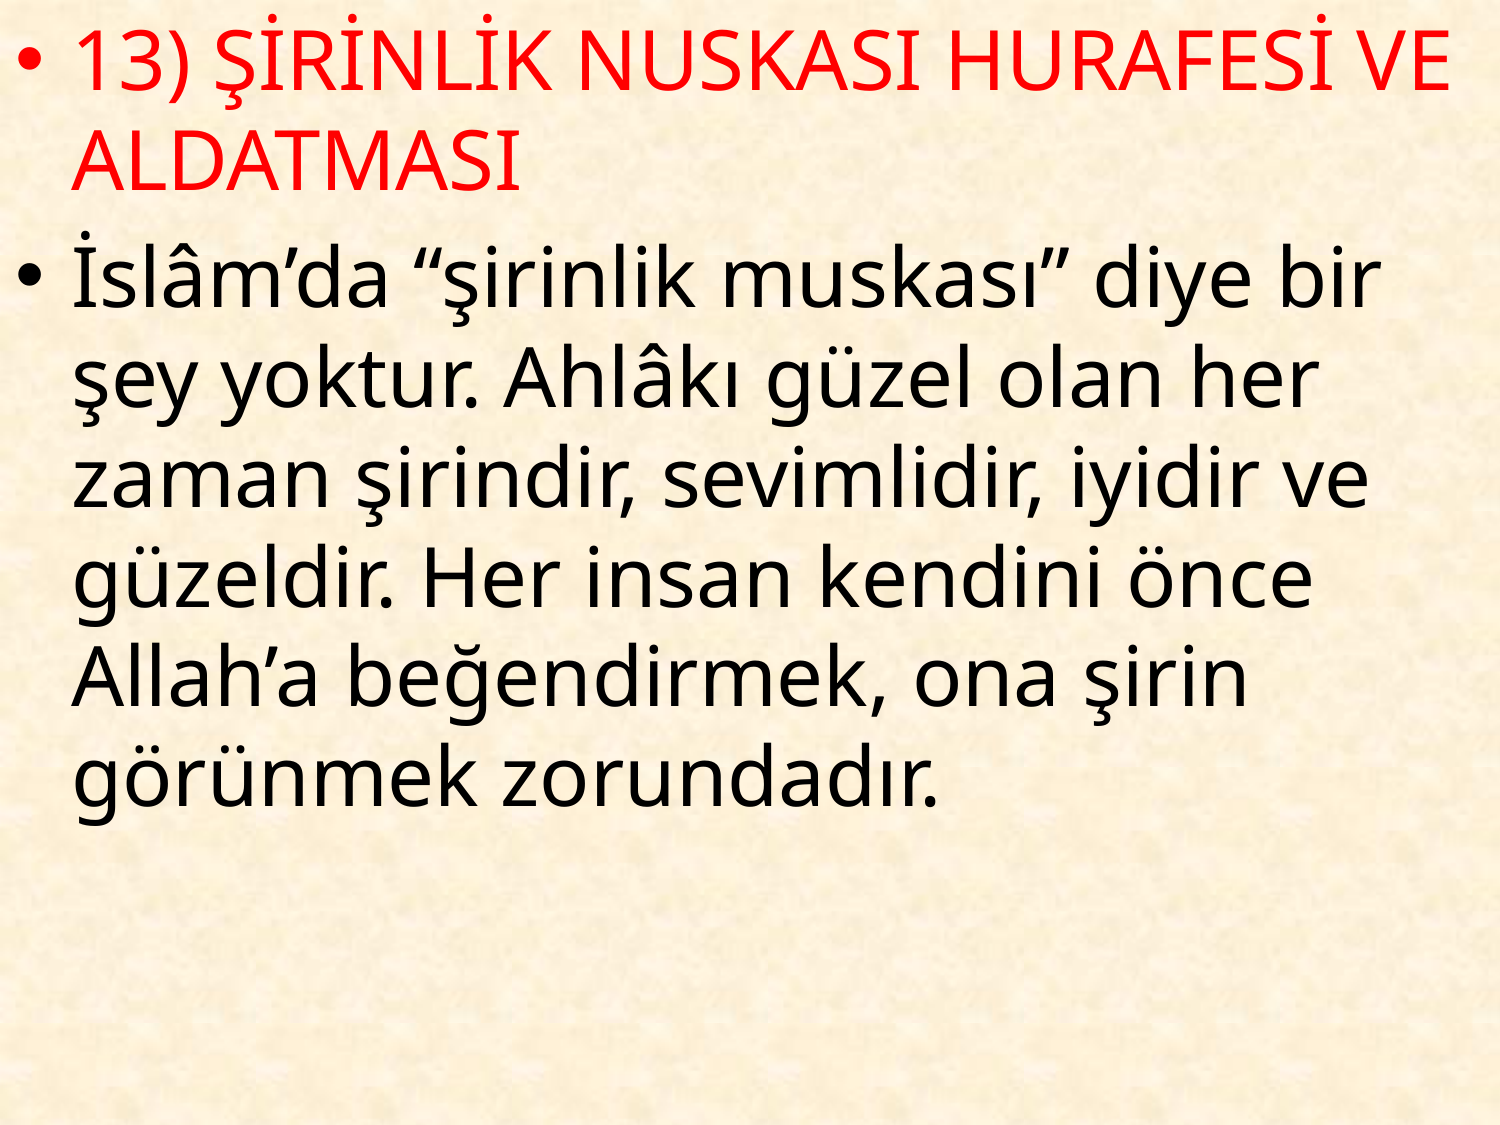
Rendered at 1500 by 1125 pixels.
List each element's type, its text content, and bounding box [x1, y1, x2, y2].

list 13) ŞİRİNLİK NUSKASI HURAFESİ VE ALDATMASI İslâm’da “şirinlik muskası” diye bir şey yoktur. Ahlâkı güzel olan her zaman şirindir, sevimlidir, iyidir ve güzeldir. Her insan kendini önce Allah’a beğendirmek, ona şirin görünmek zorundadır. [0, 0, 1500, 1125]
